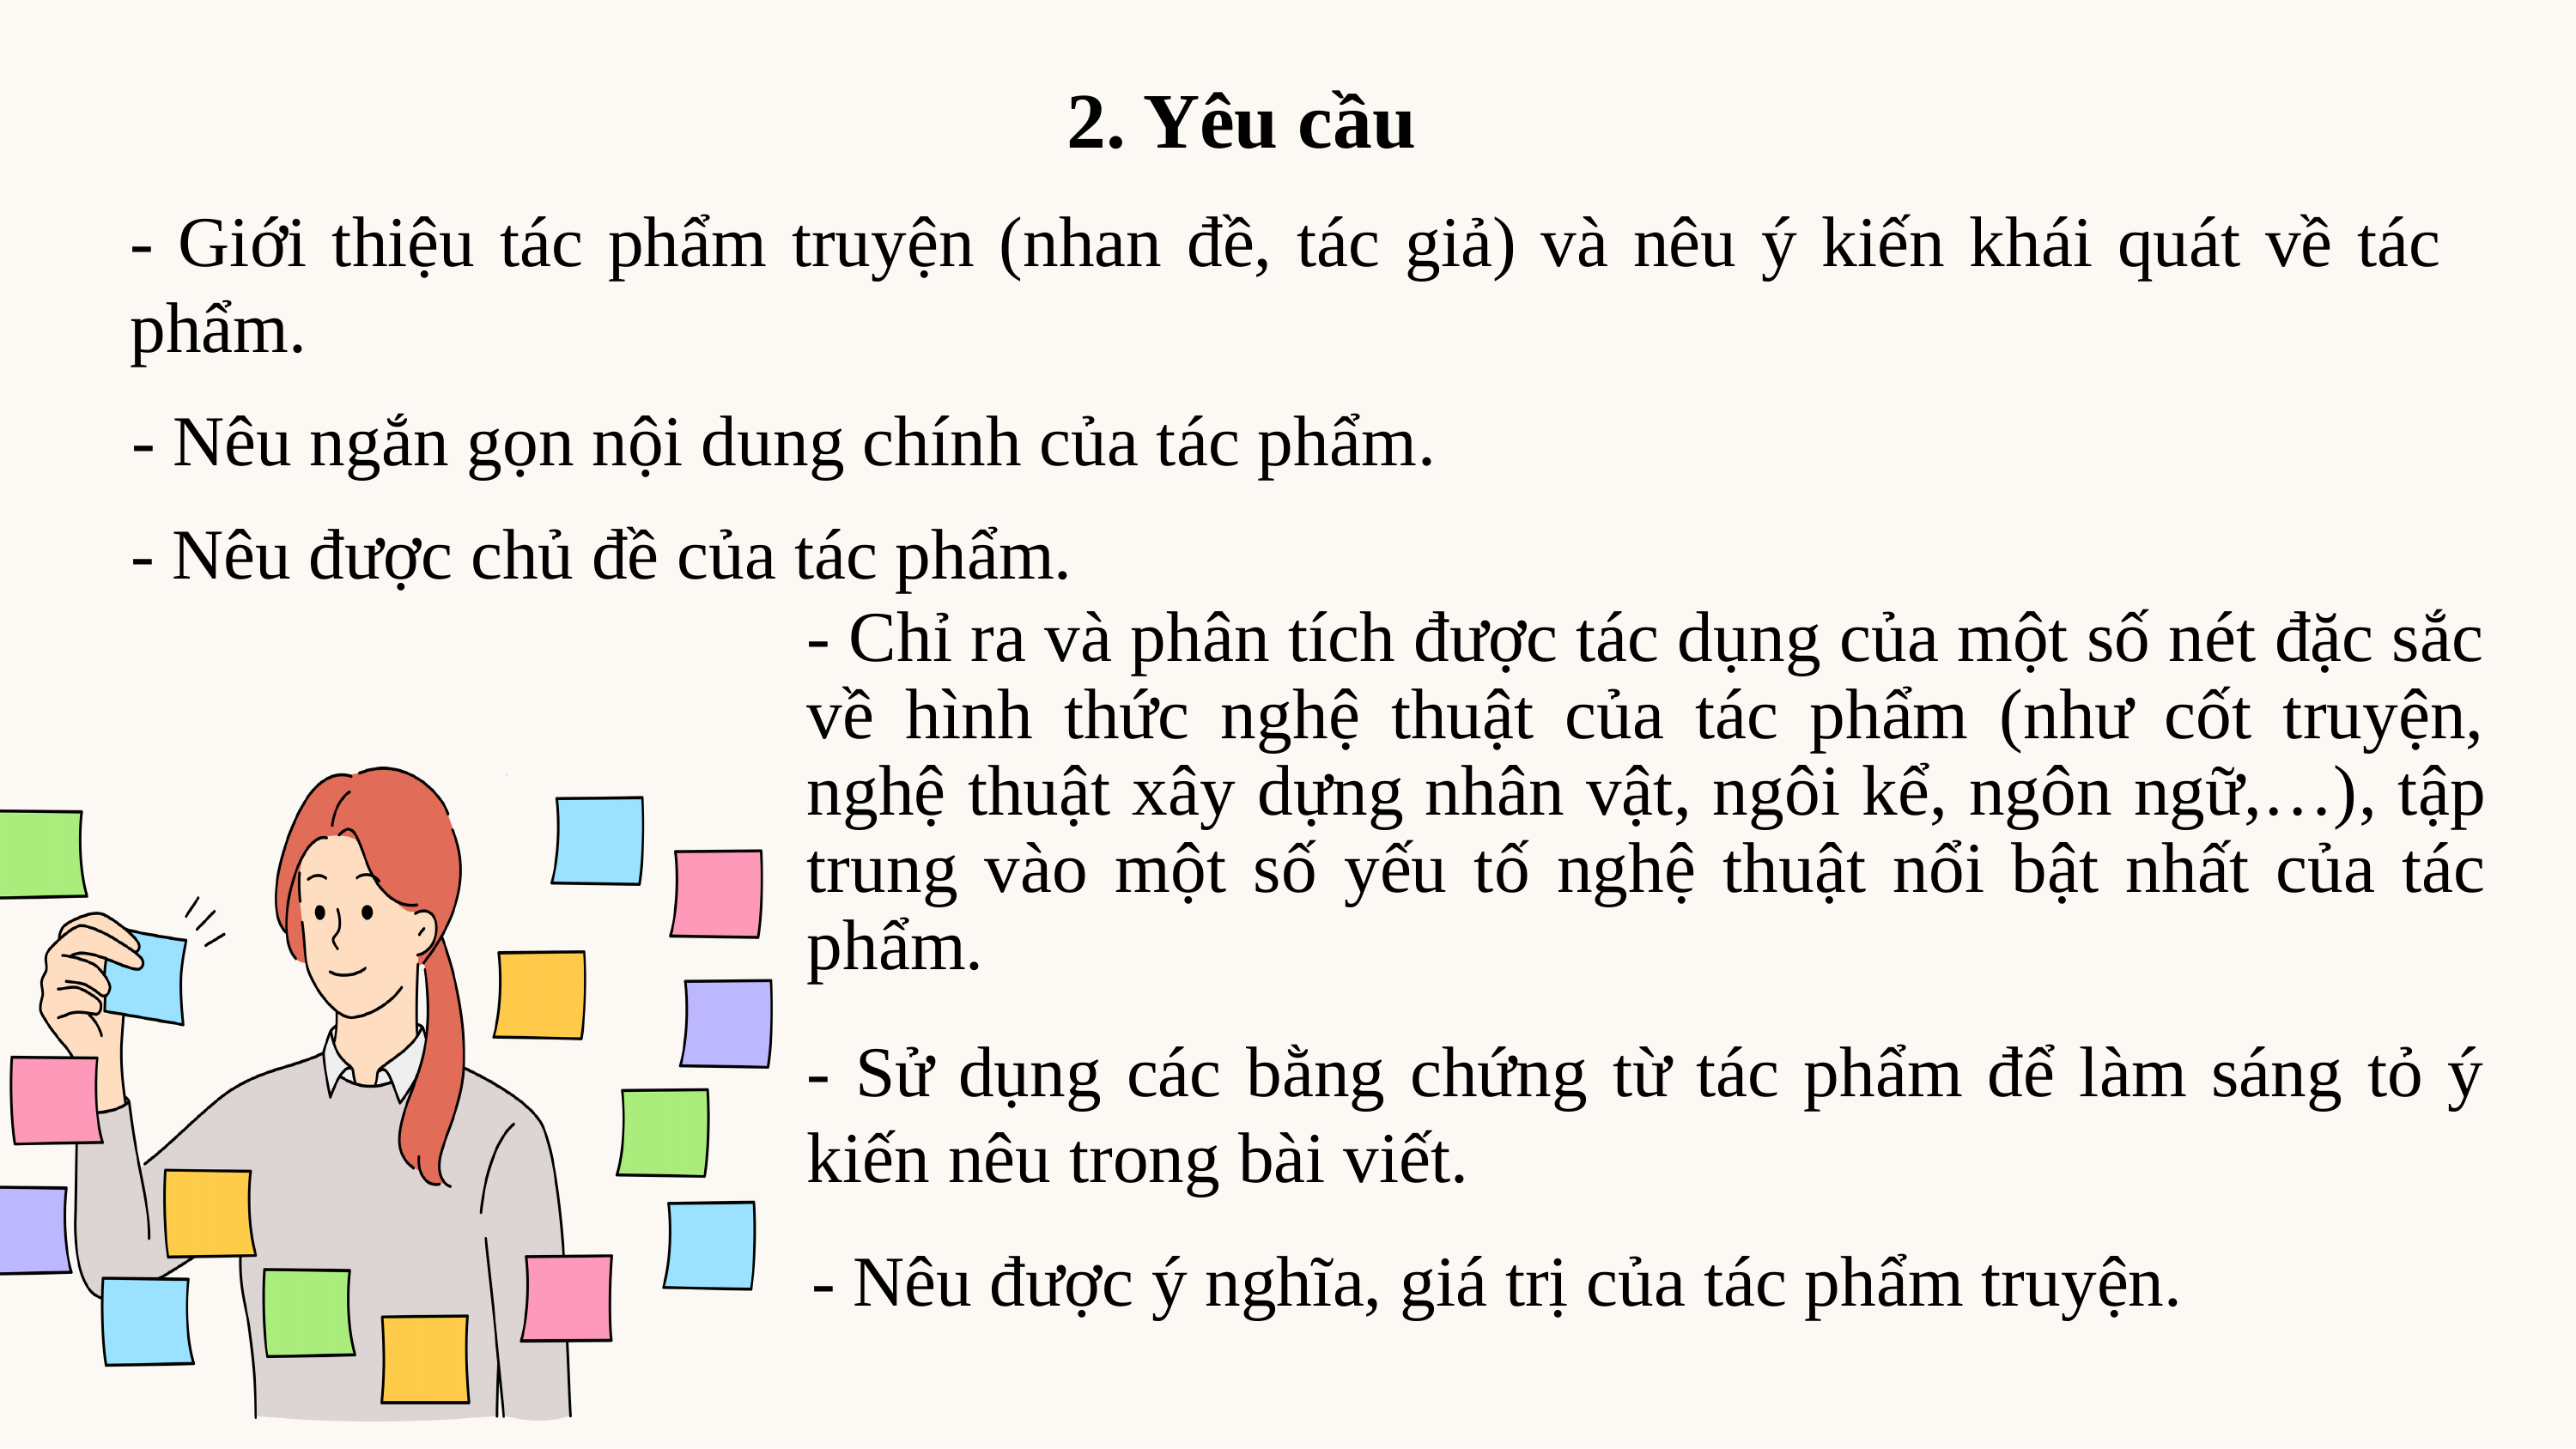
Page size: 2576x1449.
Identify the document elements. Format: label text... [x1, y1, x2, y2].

text_box [0, 767, 774, 1422]
text_box - Nêu được ý nghĩa, giá trị của tác phẩm truyện. [799, 1228, 2354, 1327]
text_box - Chỉ ra và phân tích được tác dụng của một số nét đặc sắc về hình thức nghệ thuật của tác phẩm (như cốt truyện, nghệ thuật xây dựng nhân vật, ngôi kể, ngôn ngữ,…), tập trung vào một số yếu tố nghệ thuật nổi bật nhất của tác phẩm. [793, 592, 2499, 992]
text_box - Giới thiệu tác phẩm truyện (nhan đề, tác giả) và nêu ý kiến khái quát về tác phẩm. [117, 188, 2458, 373]
text_box - Nêu ngắn gọn nội dung chính của tác phẩm. [118, 388, 2114, 487]
text_box 2. Yêu cầu [359, 63, 2125, 171]
text_box - Nêu được chủ đề của tác phẩm. [118, 500, 1242, 600]
text_box - Sử dụng các bằng chứng từ tác phẩm để làm sáng tỏ ý kiến nêu trong bài viết. [793, 1019, 2499, 1203]
